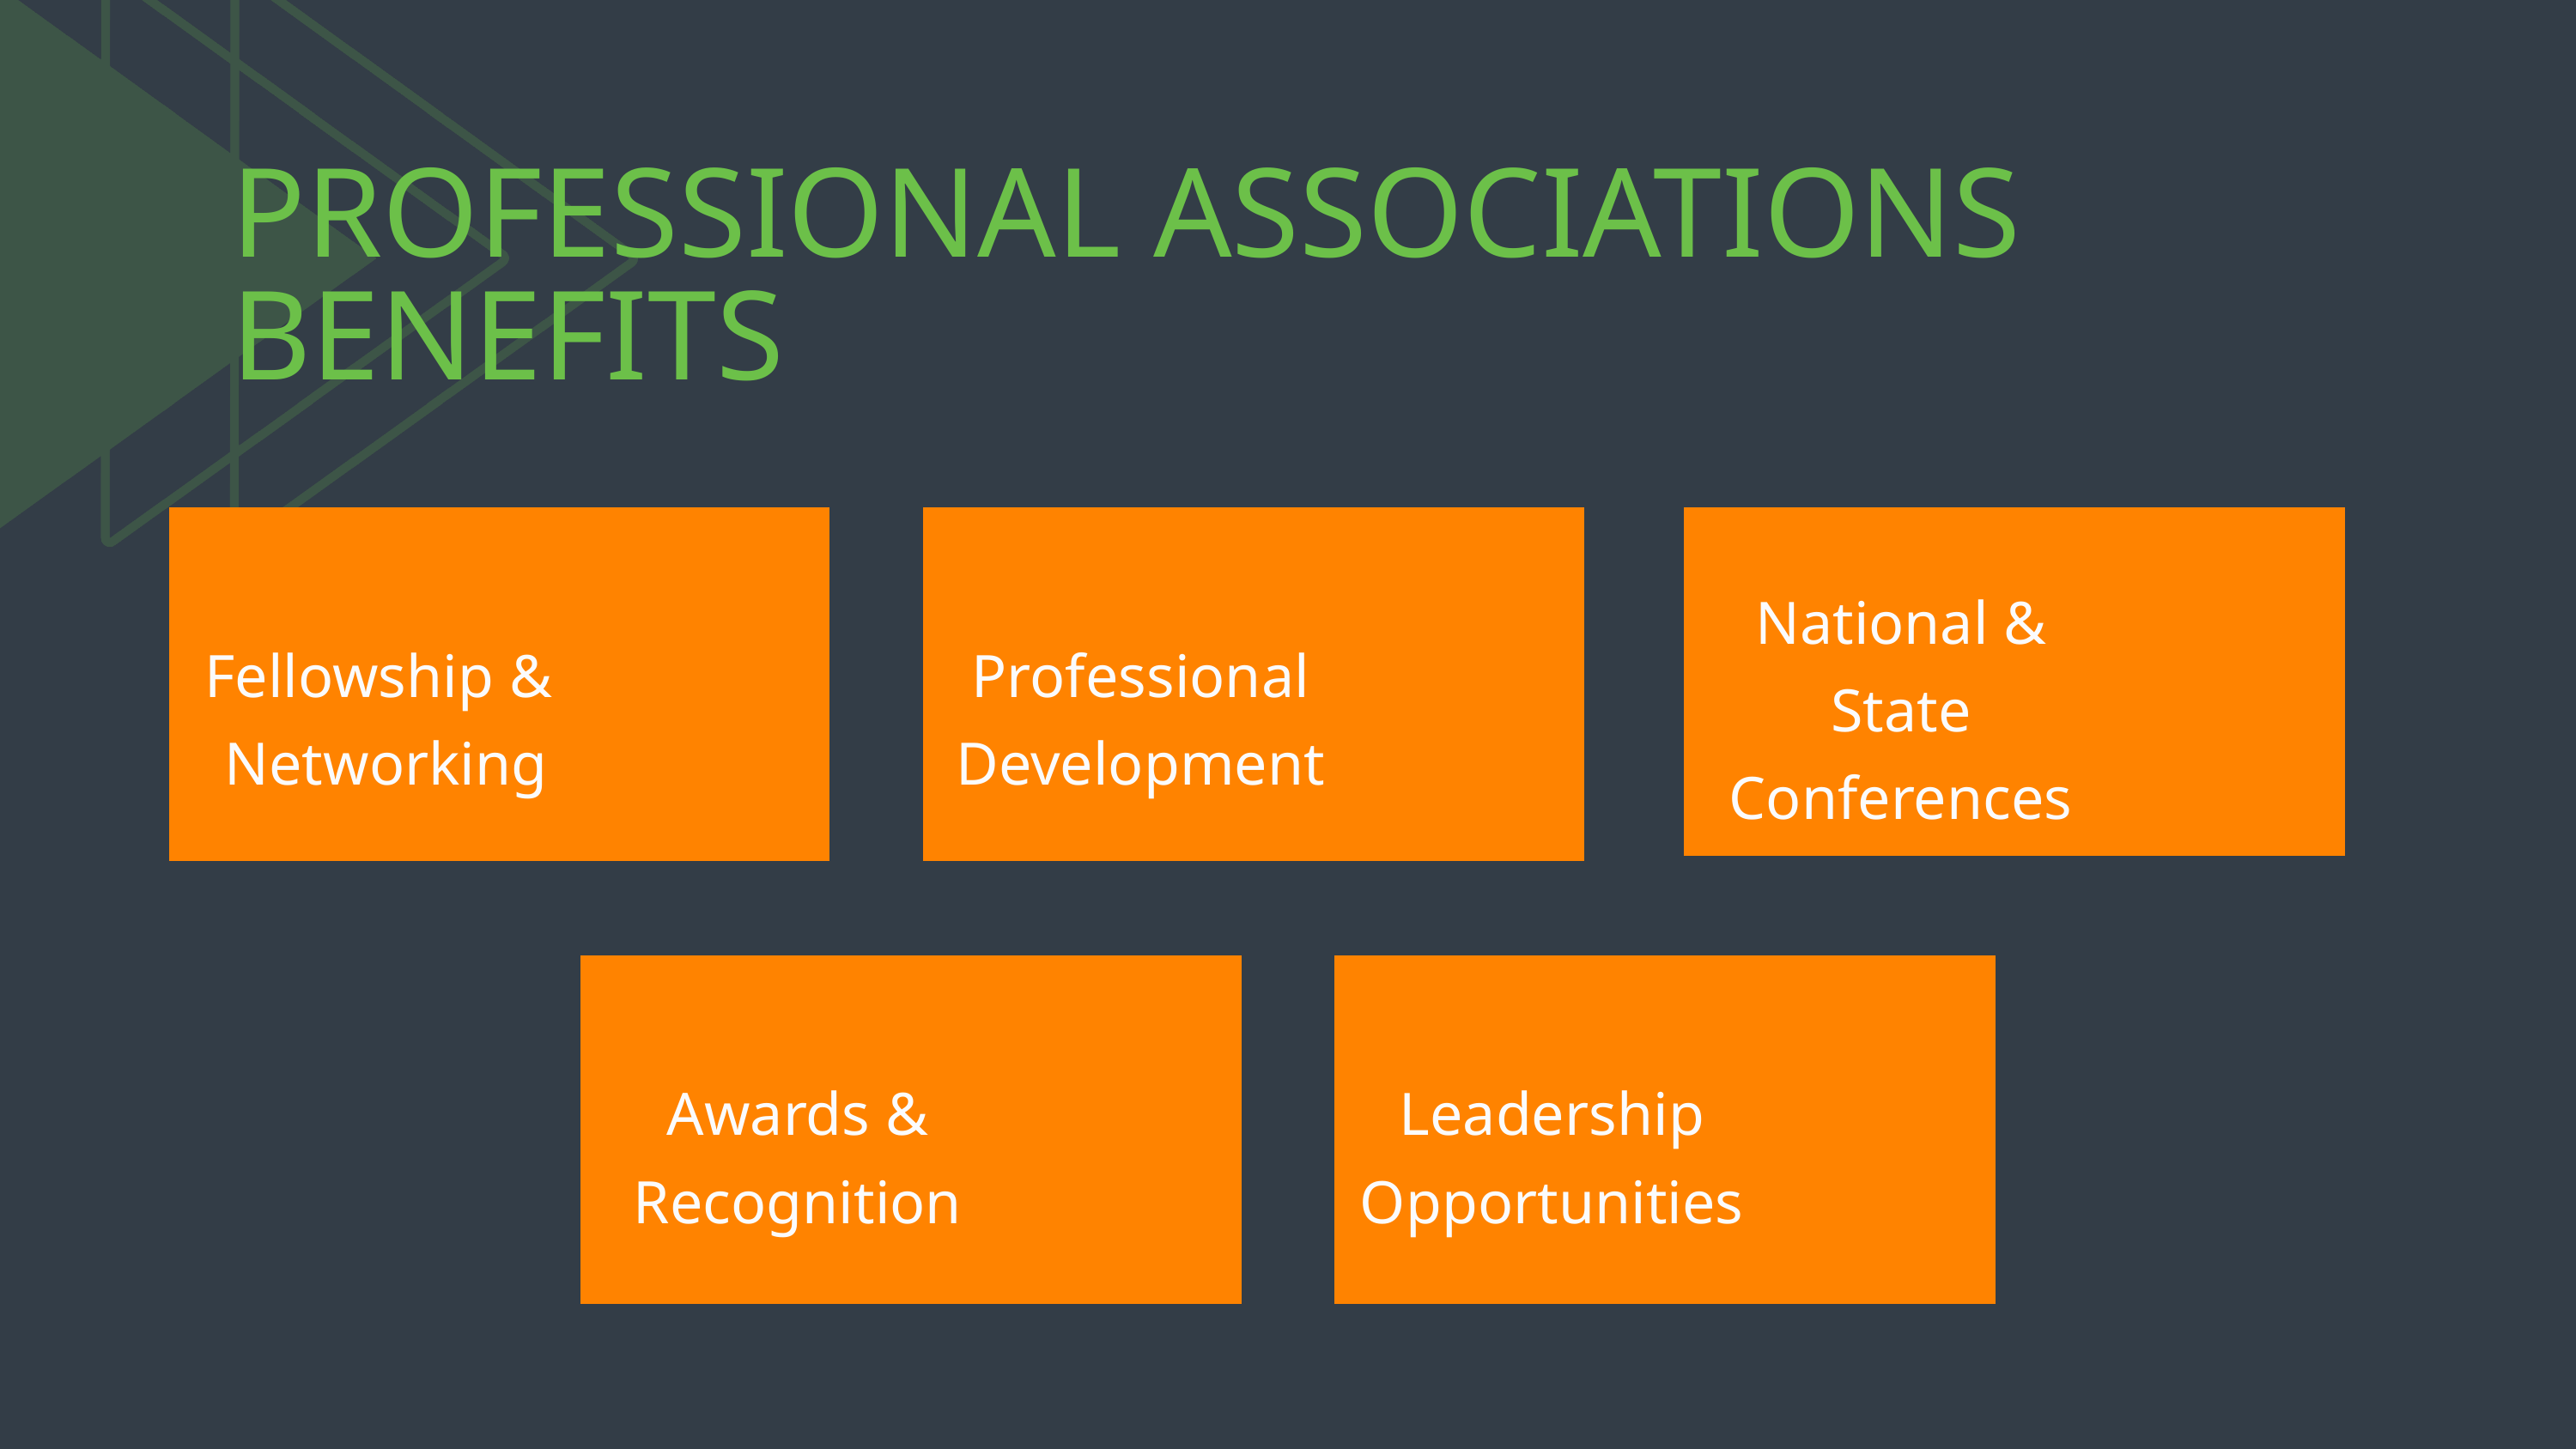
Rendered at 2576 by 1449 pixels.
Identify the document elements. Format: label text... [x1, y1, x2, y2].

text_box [1683, 506, 2345, 857]
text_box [168, 506, 830, 861]
text_box PROFESSIONAL ASSOCIATIONS BENEFITS [642, 158, 2345, 405]
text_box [580, 955, 1242, 1304]
picture [0, 0, 638, 549]
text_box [922, 506, 1585, 861]
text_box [1334, 955, 1996, 1304]
